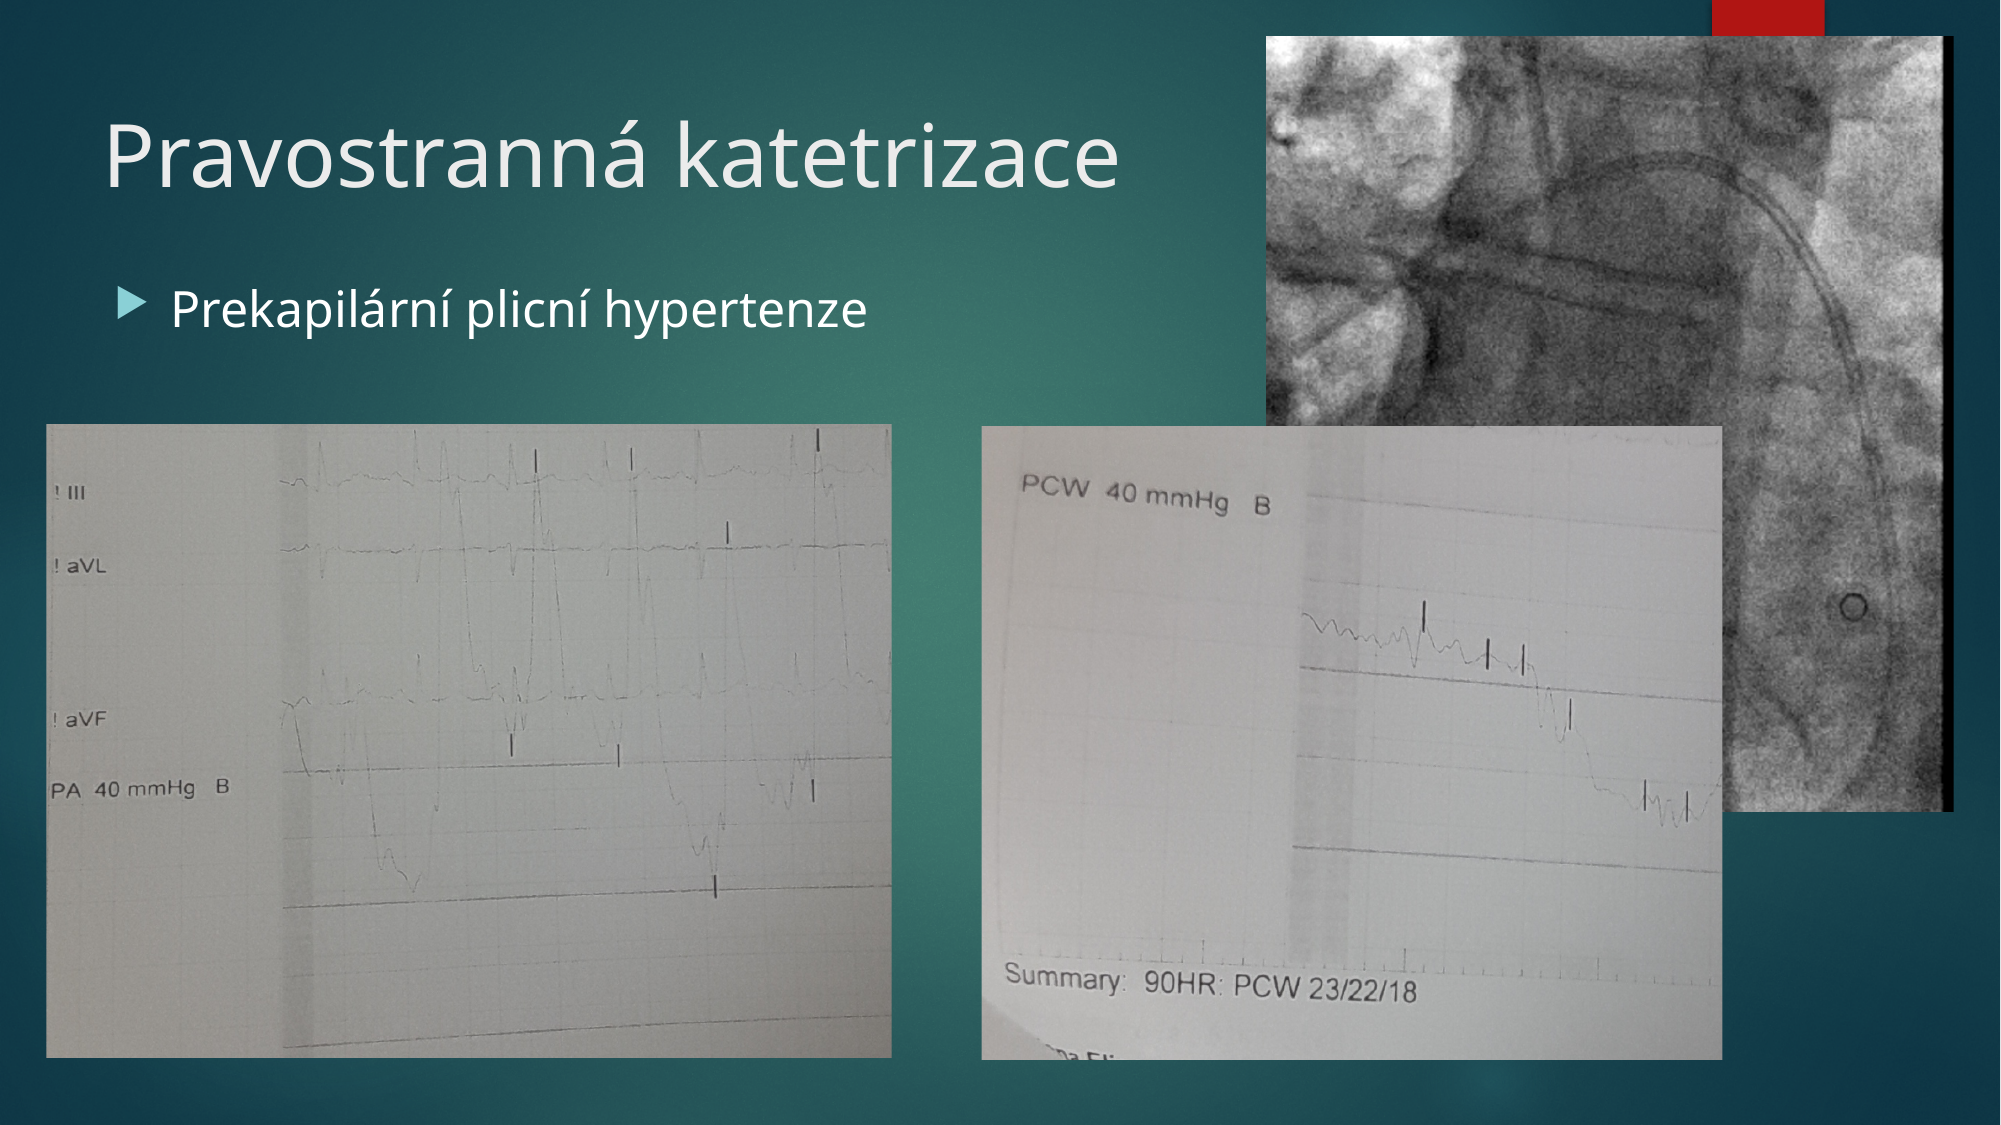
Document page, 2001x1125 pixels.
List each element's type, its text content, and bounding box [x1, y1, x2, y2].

picture [981, 0, 1954, 1125]
title Pravostranná katetrizace [64, 92, 1259, 236]
list Prekapilární plicní hypertenze [99, 270, 1034, 390]
picture [0, 423, 892, 1125]
